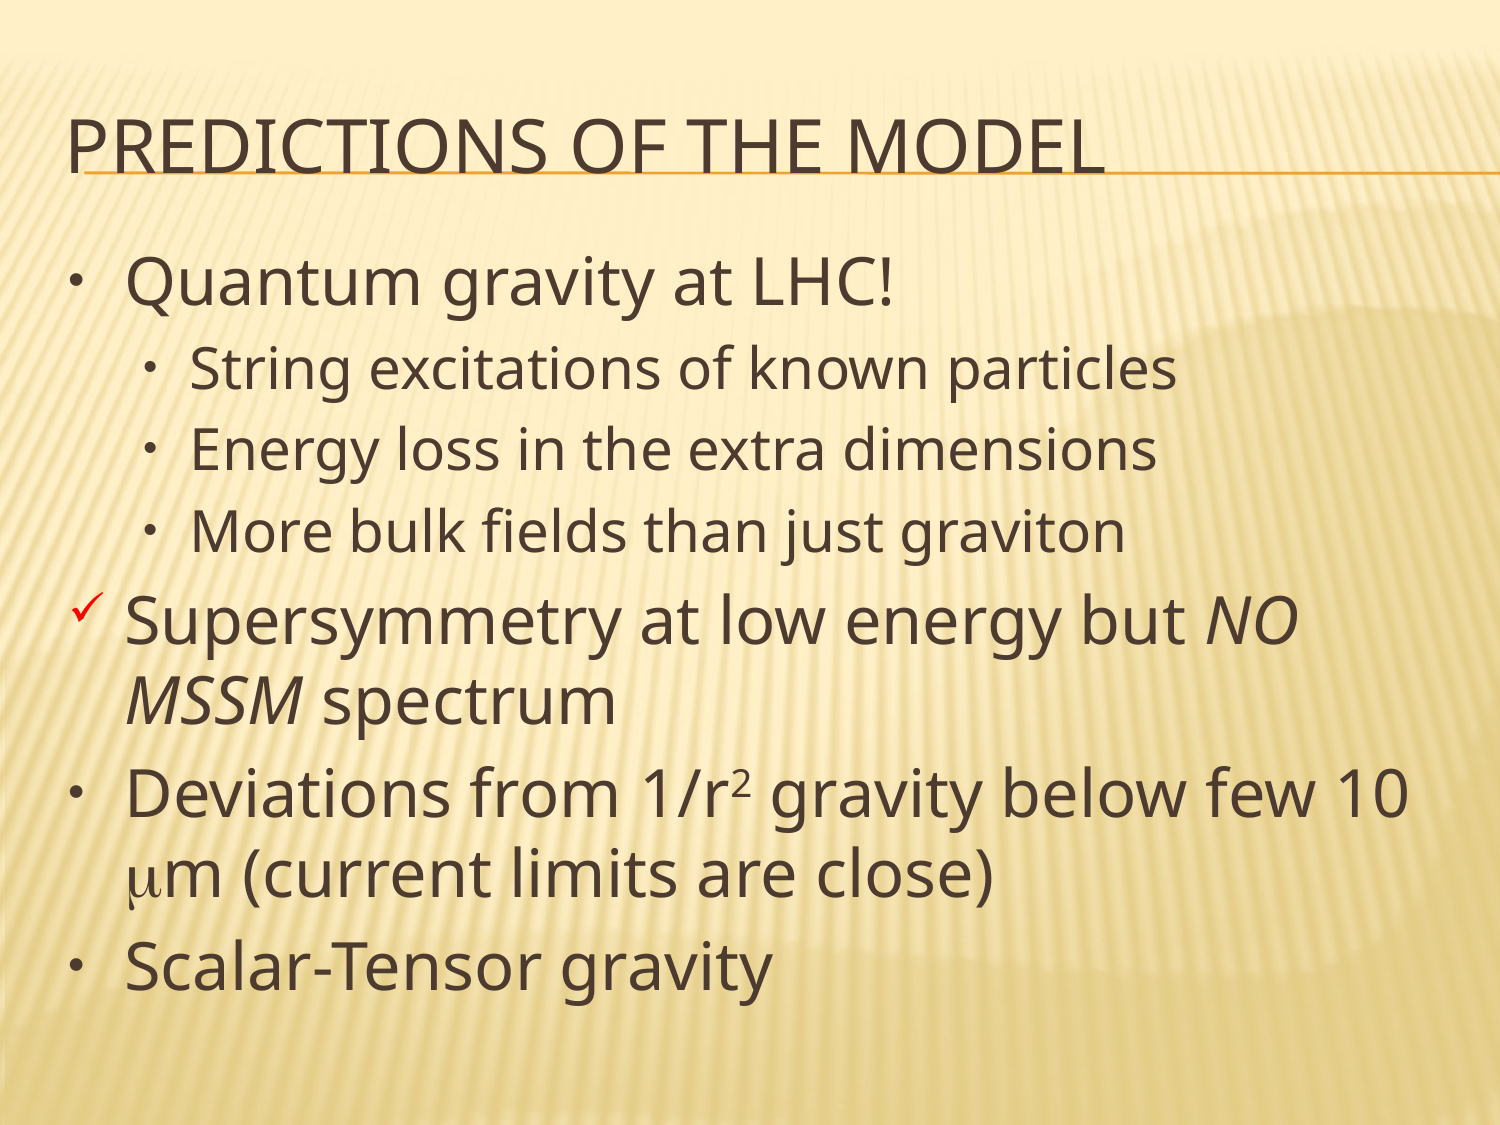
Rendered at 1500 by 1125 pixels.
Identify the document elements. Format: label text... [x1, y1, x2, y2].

list Quantum gravity at LHC! String excitations of known particles Energy loss in the extra dimensions More bulk fields than just graviton Supersymmetry at low energy but NO MSSM spectrum Deviations from 1/r2 gravity below few 10 m (current limits are close) Scalar-Tensor gravity [52, 231, 1479, 1036]
title Predictions of the model [50, 75, 1475, 213]
